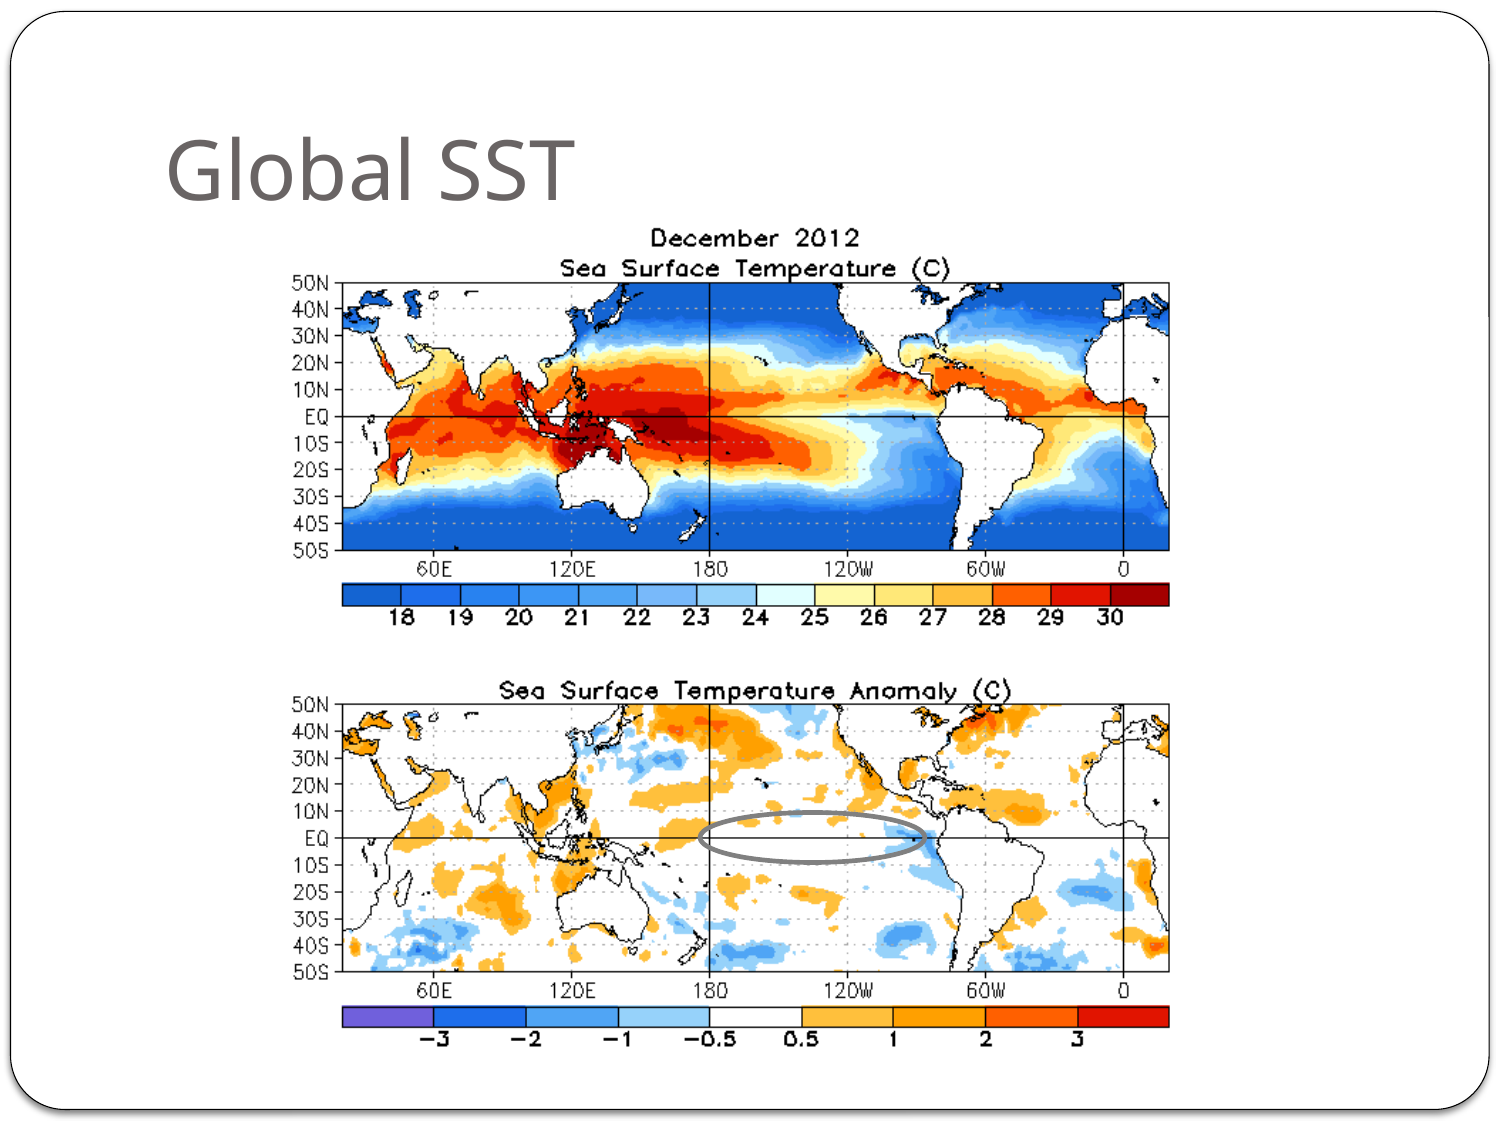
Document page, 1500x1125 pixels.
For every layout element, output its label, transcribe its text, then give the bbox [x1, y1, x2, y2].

title Global SST [150, 45, 1425, 233]
picture [187, 224, 1326, 1079]
